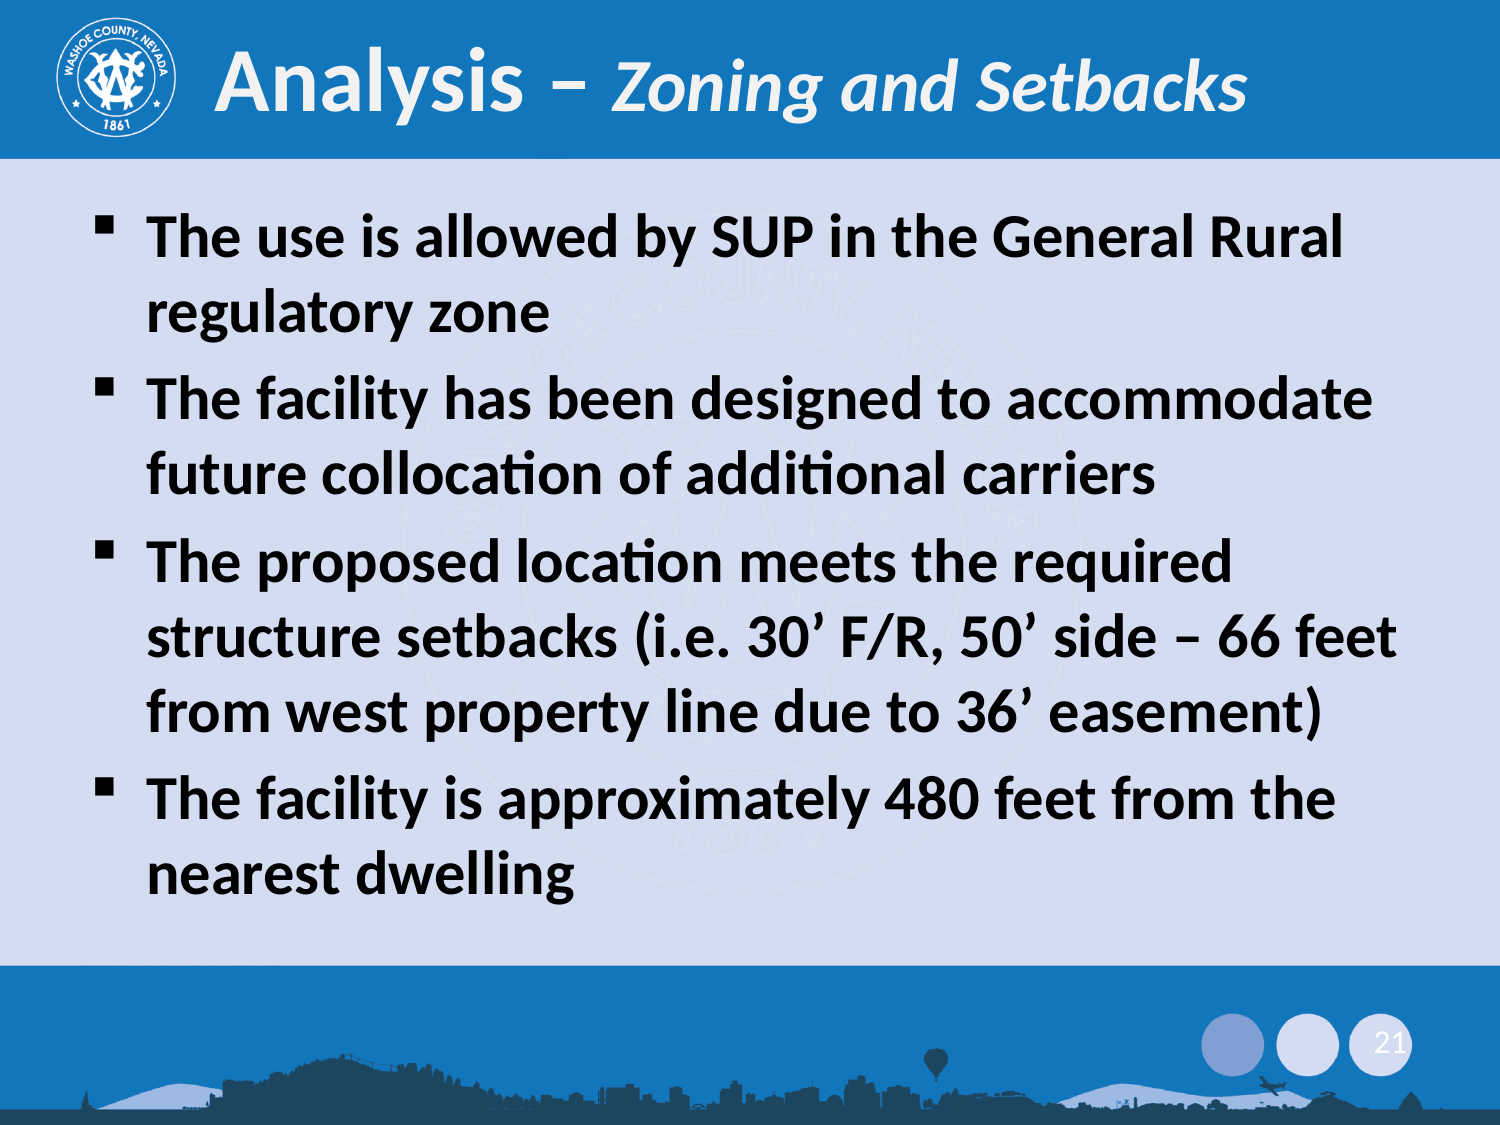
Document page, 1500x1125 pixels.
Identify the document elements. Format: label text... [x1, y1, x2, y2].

title Analysis – Zoning and Setbacks [200, 12, 1450, 143]
list The use is allowed by SUP in the General Rural regulatory zone The facility has been designed to accommodate future collocation of additional carriers The proposed location meets the required structure setbacks (i.e. 30’ F/R, 50’ side – 66 feet from west property line due to 36’ easement) The facility is approximately 480 feet from the nearest dwelling [75, 187, 1425, 938]
picture [0, 0, 1500, 1125]
